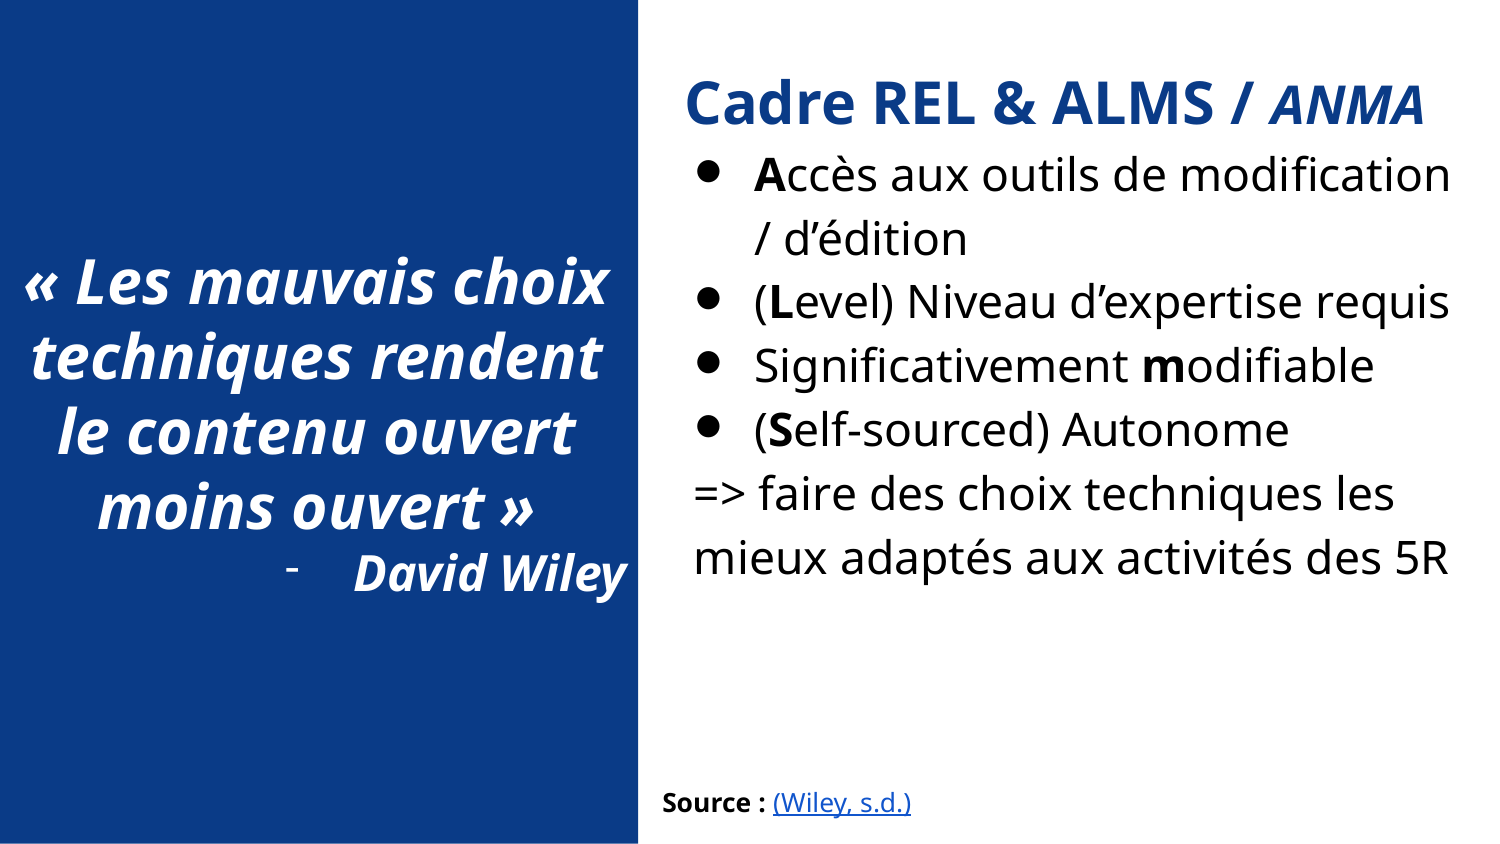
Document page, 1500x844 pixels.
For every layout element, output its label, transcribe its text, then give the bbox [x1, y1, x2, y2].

list Source : (Wiley, s.d.) [651, 780, 1491, 819]
list Cadre REL & ALMS / ANMA Accès aux outils de modification / d’édition (Level) Niveau d’expertise requis Significativement modifiable (Self-sourced) Autonome => faire des choix techniques les mieux adaptés aux activités des 5R [673, 49, 1469, 780]
title « Les mauvais choix techniques rendent le contenu ouvert moins ouvert » David Wiley [0, 0, 639, 844]
